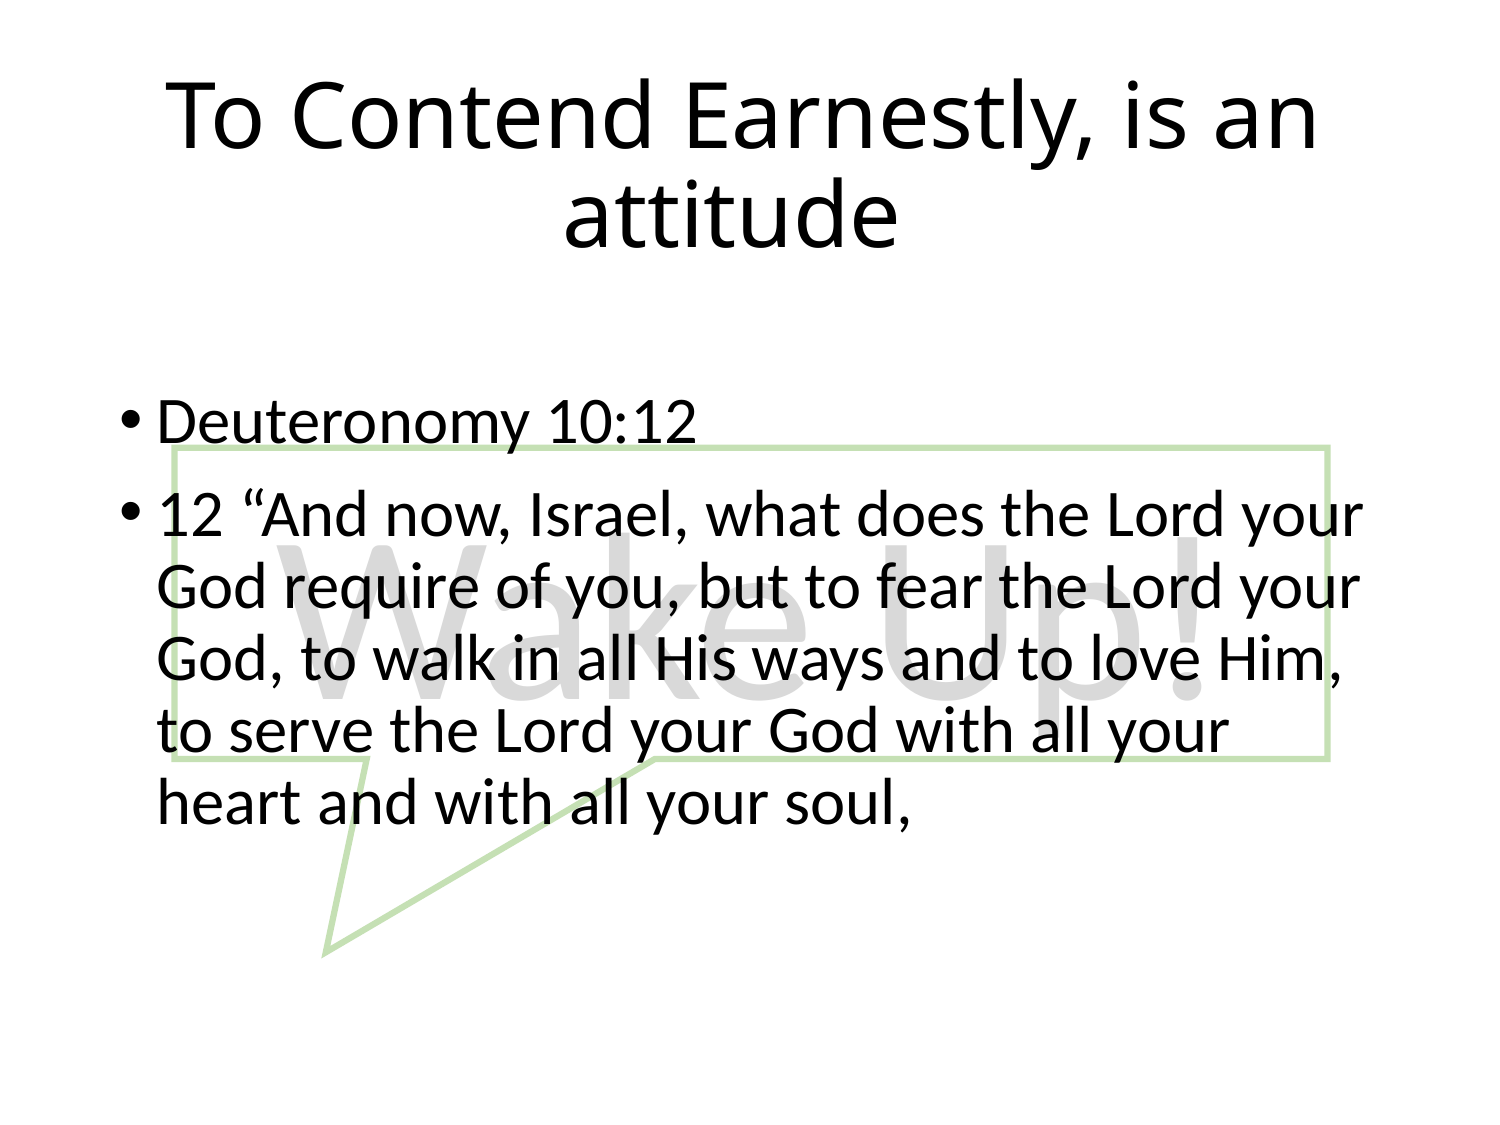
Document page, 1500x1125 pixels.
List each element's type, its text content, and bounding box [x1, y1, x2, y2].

list Deuteronomy 10:12 12 “And now, Israel, what does the Lord your God require of you, but to fear the Lord your God, to walk in all His ways and to love Him, to serve the Lord your God with all your heart and with all your soul, [104, 277, 1398, 1053]
title To Contend Earnestly, is an attitude [63, 59, 1425, 278]
